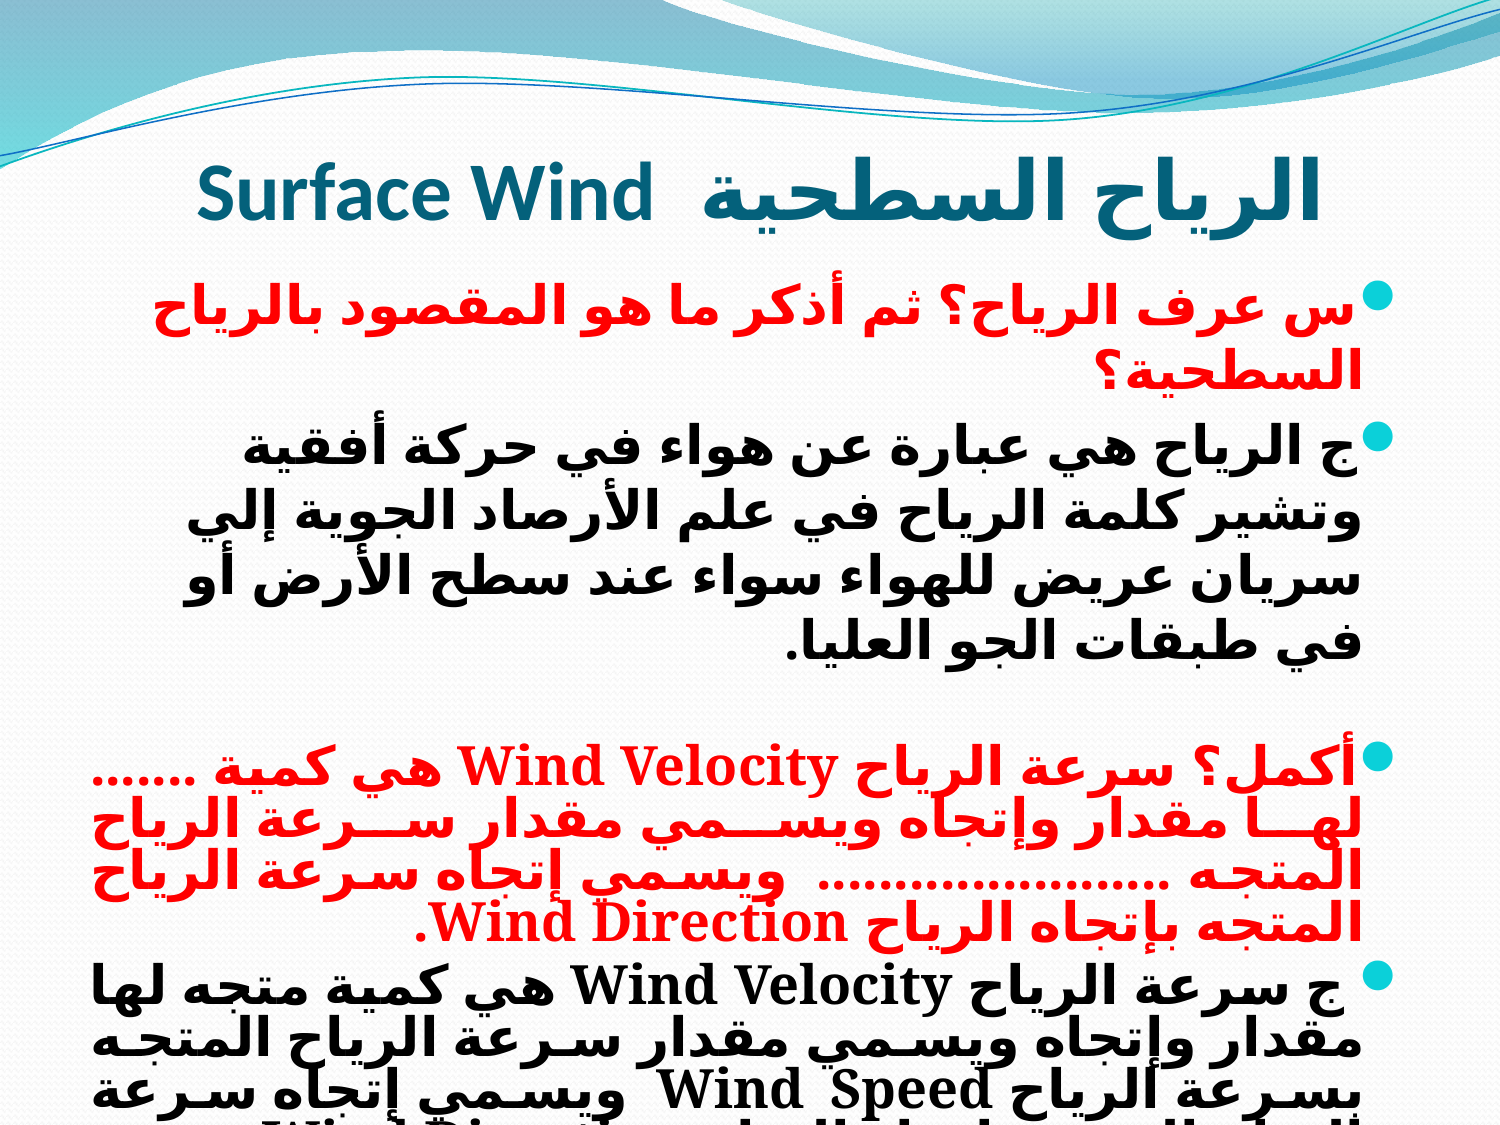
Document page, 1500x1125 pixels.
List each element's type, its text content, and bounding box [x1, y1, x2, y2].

list س عرف الرياح؟ ثم أذكر ما هو المقصود بالرياح السطحية؟ ج الرياح هي عبارة عن هواء في حركة أفقية وتشير كلمة الرياح في علم الأرصاد الجوية إلي سريان عريض للهواء سواء عند سطح الأرض أو في طبقات الجو العليا. أكمل؟ سرعة الرياح Wind Velocity هي كمية ....... لها مقدار وإتجاه ويسمي مقدار سرعة الرياح المتجه ....................... ويسمي إتجاه سرعة الرياح المتجه بإتجاه الرياح Wind Direction. ج سرعة الرياح Wind Velocity هي كمية متجه لها مقدار وإتجاه ويسمي مقدار سرعة الرياح المتجه بسرعة الرياح Wind Speed ويسمي إتجاه سرعة الرياح المتجه بإتجاه الرياح Wind Direction. [75, 262, 1425, 1063]
title الرياح السطحية Surface Wind [75, 112, 1425, 238]
